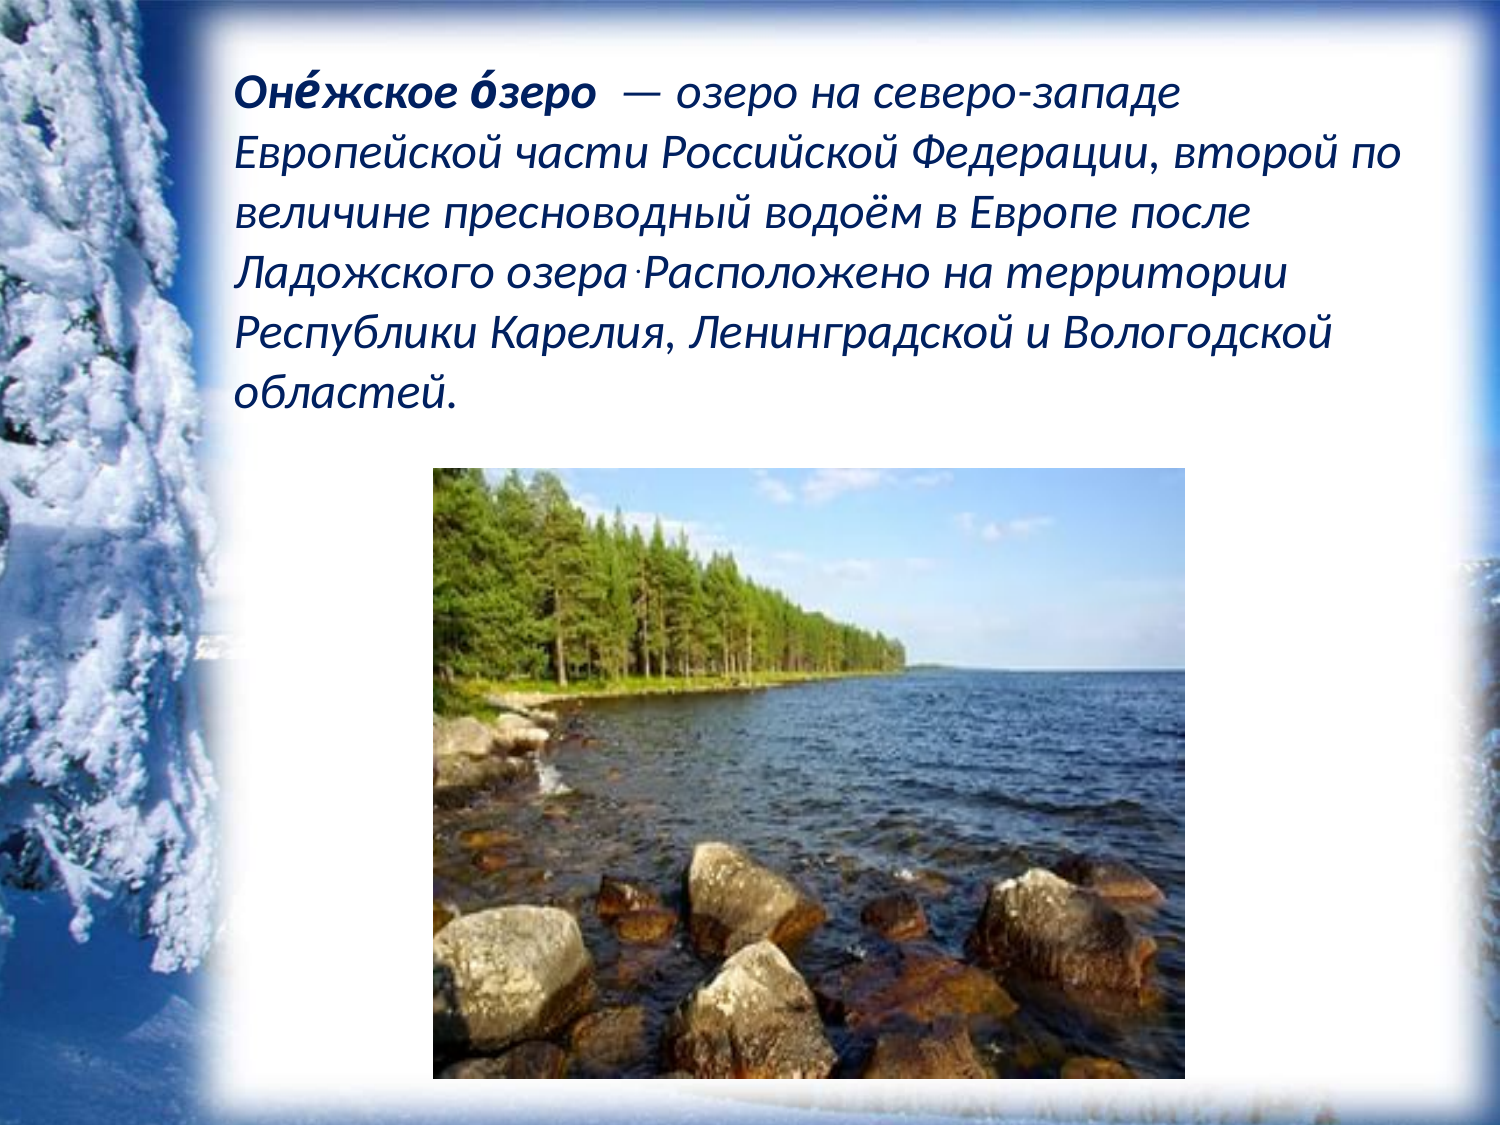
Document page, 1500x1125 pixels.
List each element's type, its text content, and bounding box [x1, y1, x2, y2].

picture [0, 0, 1500, 1125]
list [433, 468, 1186, 1079]
title Оне́жское о́зеро — озеро на северо-западе Европейской части Российской Федерации, второй по величине пресноводный водоём в Европе после Ладожского озера .Расположено на территории Республики Карелия, Ленинградской и Вологодской областей. [218, 44, 1460, 493]
